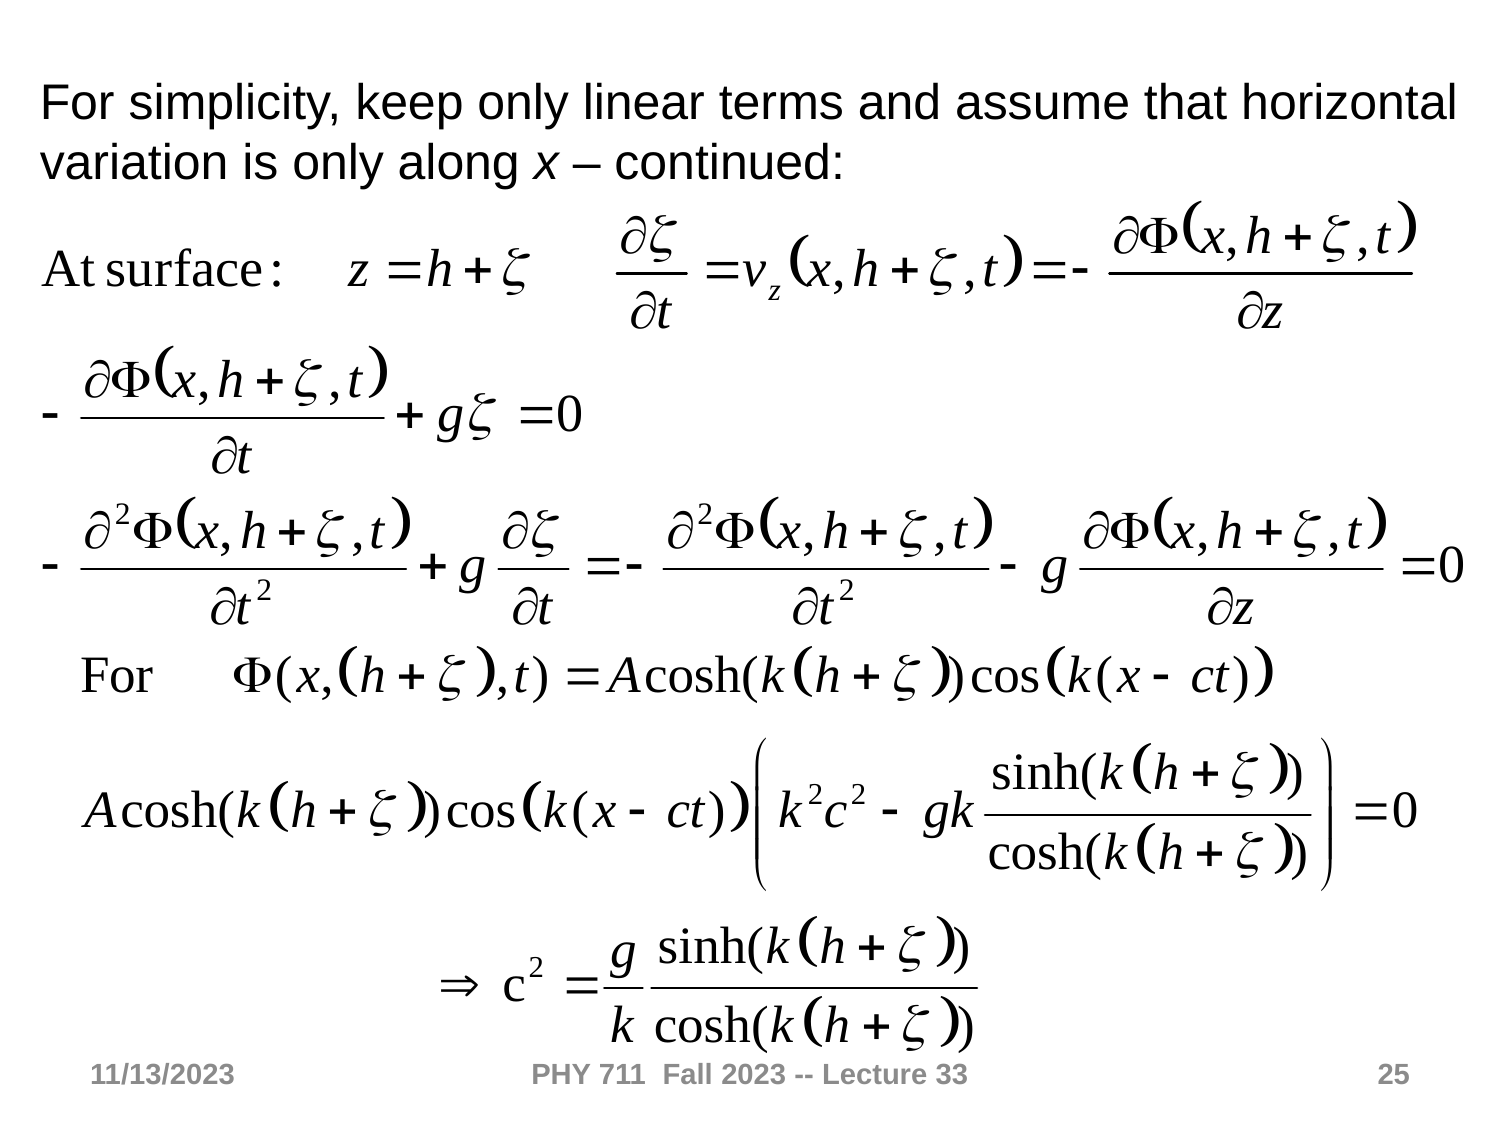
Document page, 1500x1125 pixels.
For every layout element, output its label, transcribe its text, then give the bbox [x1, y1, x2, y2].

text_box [74, 641, 1426, 1068]
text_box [32, 198, 1476, 638]
footer PHY 711 Fall 2023 -- Lecture 33 [512, 1076, 988, 1103]
text_box For simplicity, keep only linear terms and assume that horizontal variation is only along x – continued: [24, 62, 1475, 198]
slide_number 25 [1074, 1074, 1425, 1103]
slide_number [75, 1075, 425, 1103]
